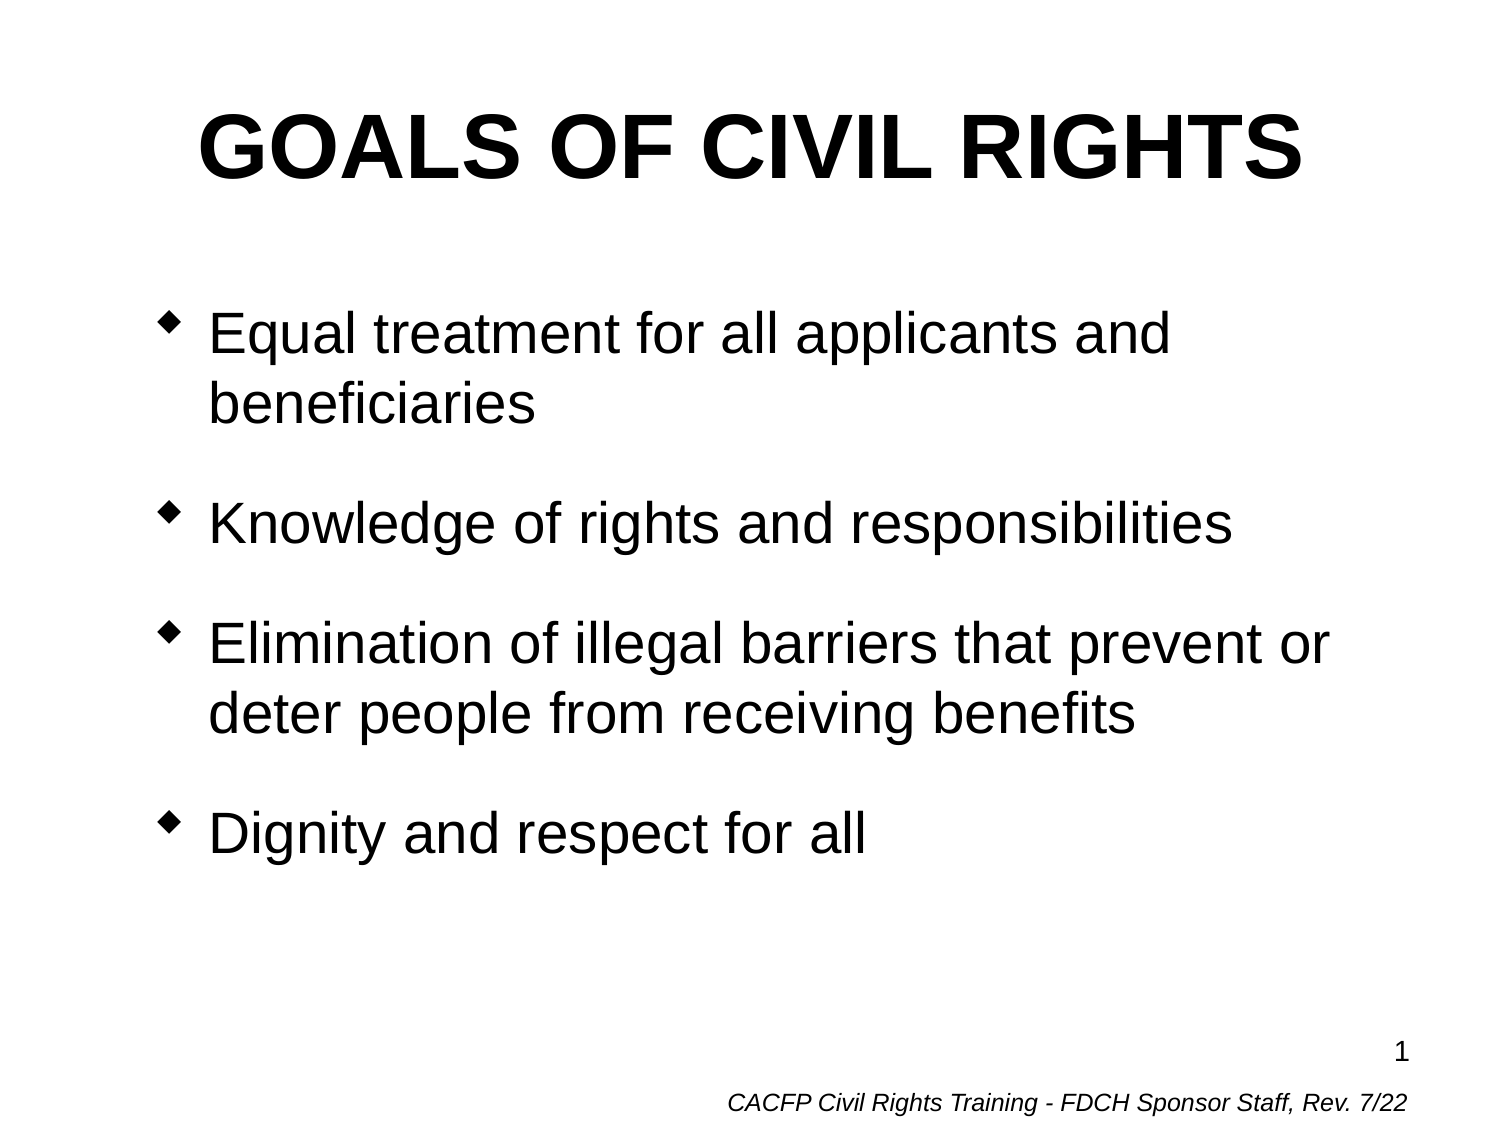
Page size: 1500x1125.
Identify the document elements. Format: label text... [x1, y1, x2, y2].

list Equal treatment for all applicants and beneficiaries Knowledge of rights and responsibilities Elimination of illegal barriers that prevent or deter people from receiving benefits Dignity and respect for all [137, 287, 1351, 1007]
title GOALS OF CIVIL RIGHTS [145, 70, 1359, 213]
slide_number 1 [1074, 1024, 1426, 1079]
text_box CACFP Civil Rights Training - FDCH Sponsor Staff, Rev. 7/22 [712, 1079, 1438, 1125]
